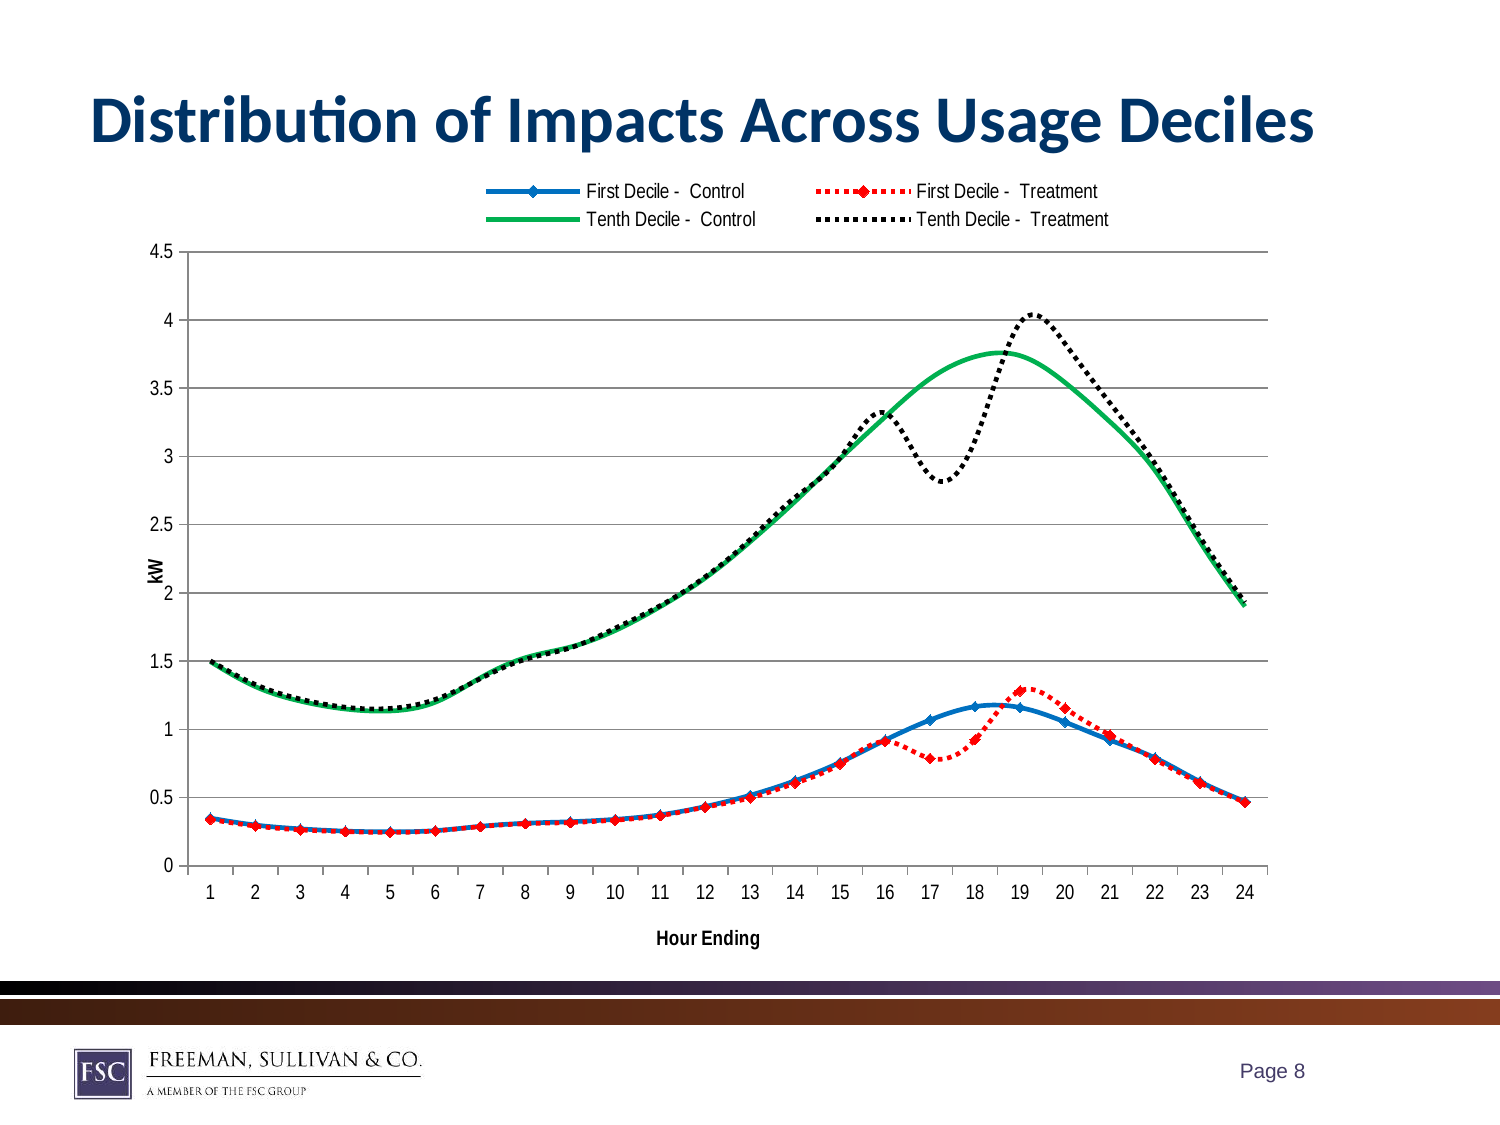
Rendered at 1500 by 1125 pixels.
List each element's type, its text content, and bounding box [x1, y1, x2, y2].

chart [137, 162, 1338, 971]
picture [70, 1046, 425, 1100]
slide_number Page 7 [1112, 1049, 1433, 1084]
title Distribution of Impacts Across Usage Deciles [74, 44, 1426, 188]
